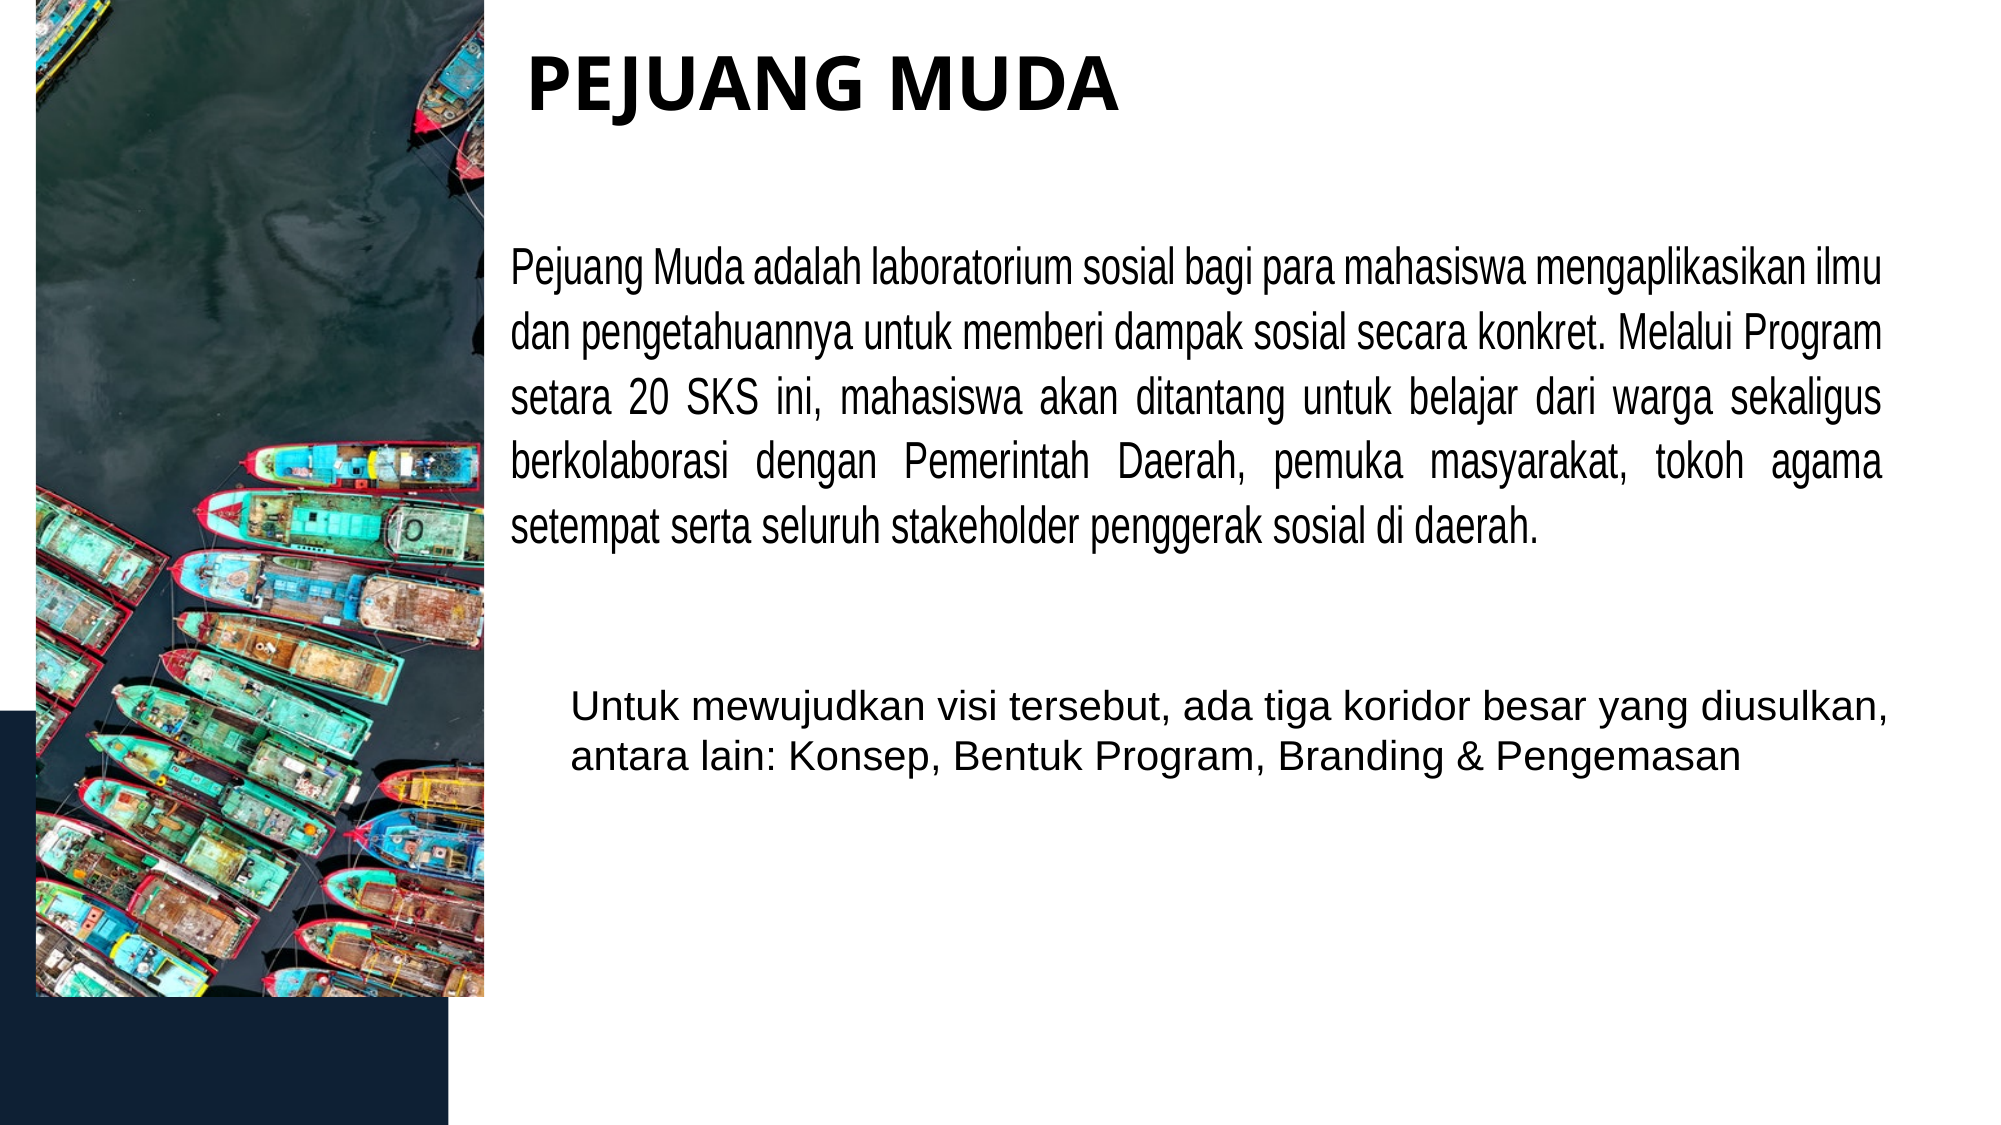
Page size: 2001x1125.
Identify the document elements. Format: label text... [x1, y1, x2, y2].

title PEJUANG MUDA [510, 29, 1863, 143]
picture [35, 0, 485, 997]
text_box Untuk mewujudkan visi tersebut, ada tiga koridor besar yang diusulkan, antara lain: Konsep, Bentuk Program, Branding & Pengemasan [555, 671, 1913, 787]
chart [510, 236, 1884, 596]
